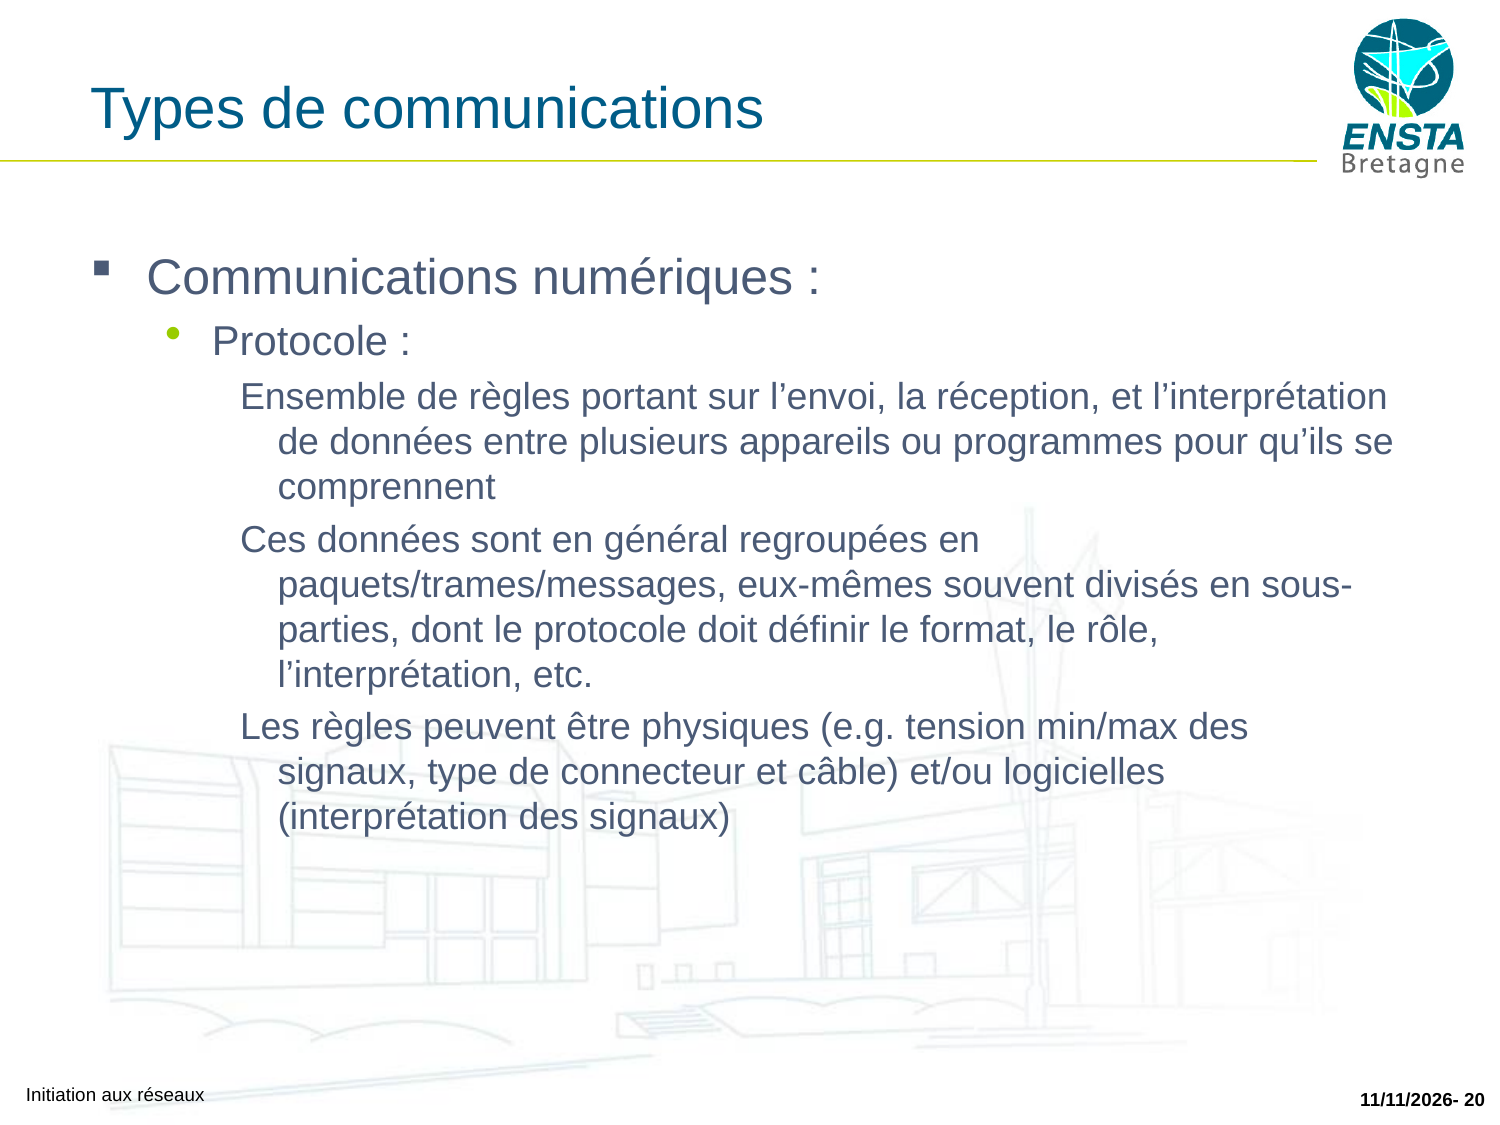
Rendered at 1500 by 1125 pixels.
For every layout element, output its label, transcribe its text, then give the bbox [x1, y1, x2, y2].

picture [1311, 7, 1495, 190]
list Communications numériques : Protocole : Ensemble de règles portant sur l’envoi, la réception, et l’interprétation de données entre plusieurs appareils ou programmes pour qu’ils se comprennent Ces données sont en général regroupées en paquets/trames/messages, eux-mêmes souvent divisés en sous-parties, dont le protocole doit définir le format, le rôle, l’interprétation, etc. Les règles peuvent être physiques (e.g. tension min/max des signaux, type de connecteur et câble) et/ou logicielles (interprétation des signaux) [75, 237, 1412, 1013]
title Types de communications [75, 47, 1313, 163]
picture [98, 502, 1425, 1125]
